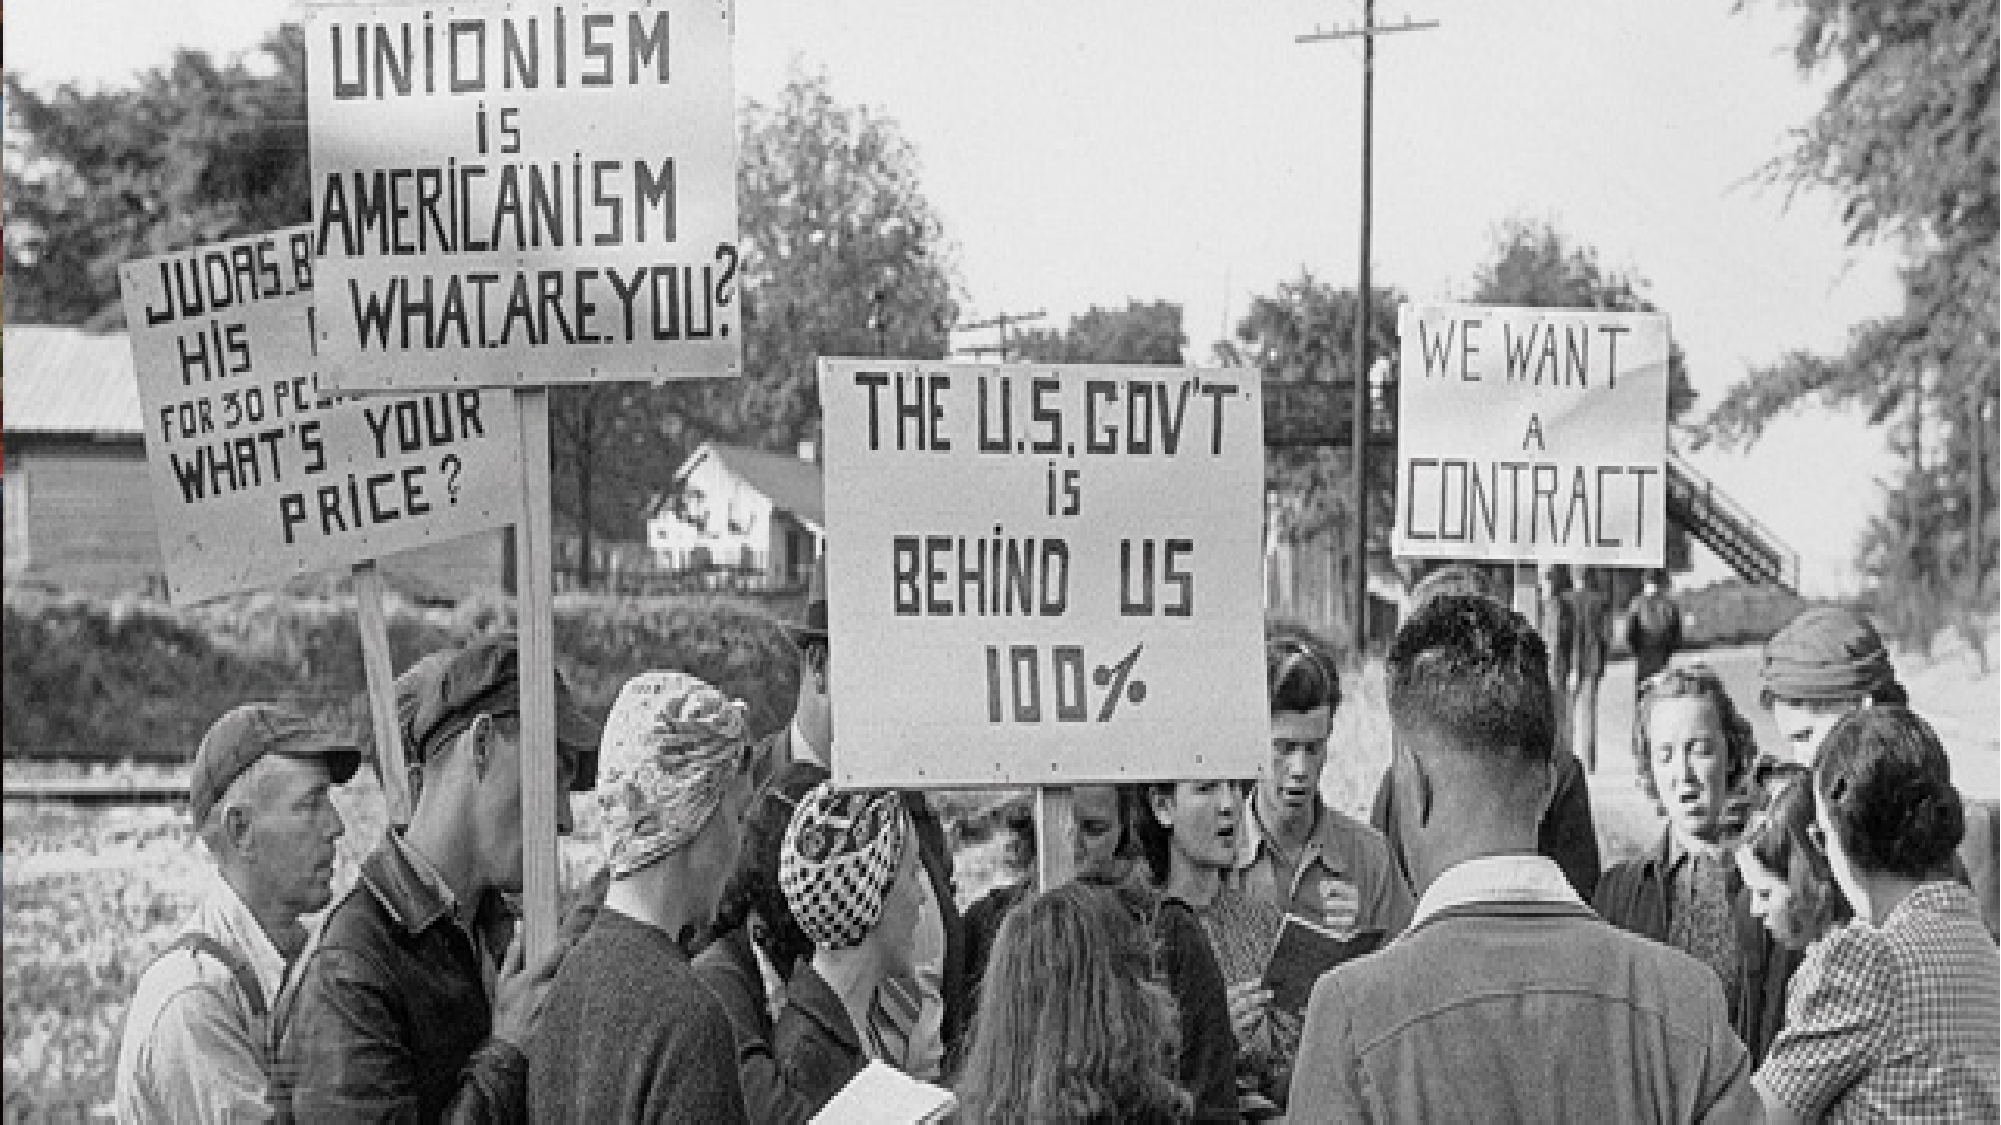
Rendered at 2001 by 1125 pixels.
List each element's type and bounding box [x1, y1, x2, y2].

list [0, 0, 2000, 1125]
